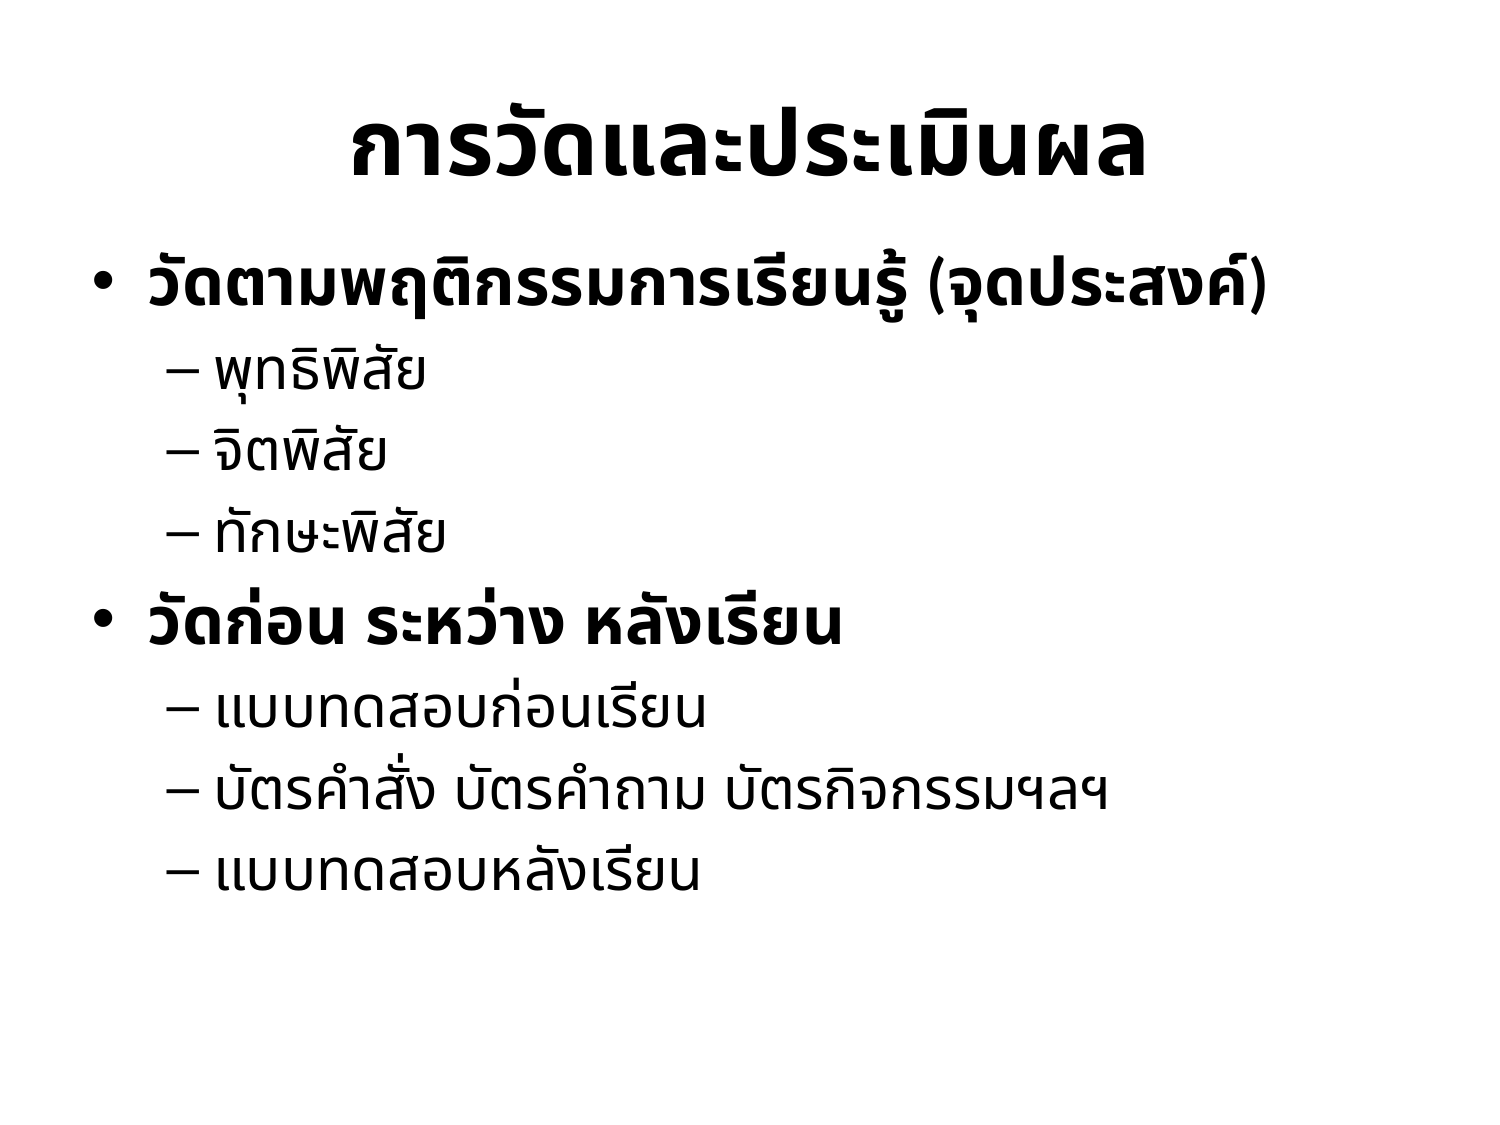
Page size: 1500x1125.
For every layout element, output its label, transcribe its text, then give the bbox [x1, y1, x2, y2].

title การวัดและประเมินผล [75, 45, 1425, 233]
list วัดตามพฤติกรรมการเรียนรู้ (จุดประสงค์) พุทธิพิสัย จิตพิสัย ทักษะพิสัย วัดก่อน ระหว่าง หลังเรียน แบบทดสอบก่อนเรียน บัตรคำสั่ง บัตรคำถาม บัตรกิจกรรมฯลฯ แบบทดสอบหลังเรียน [76, 231, 1427, 975]
